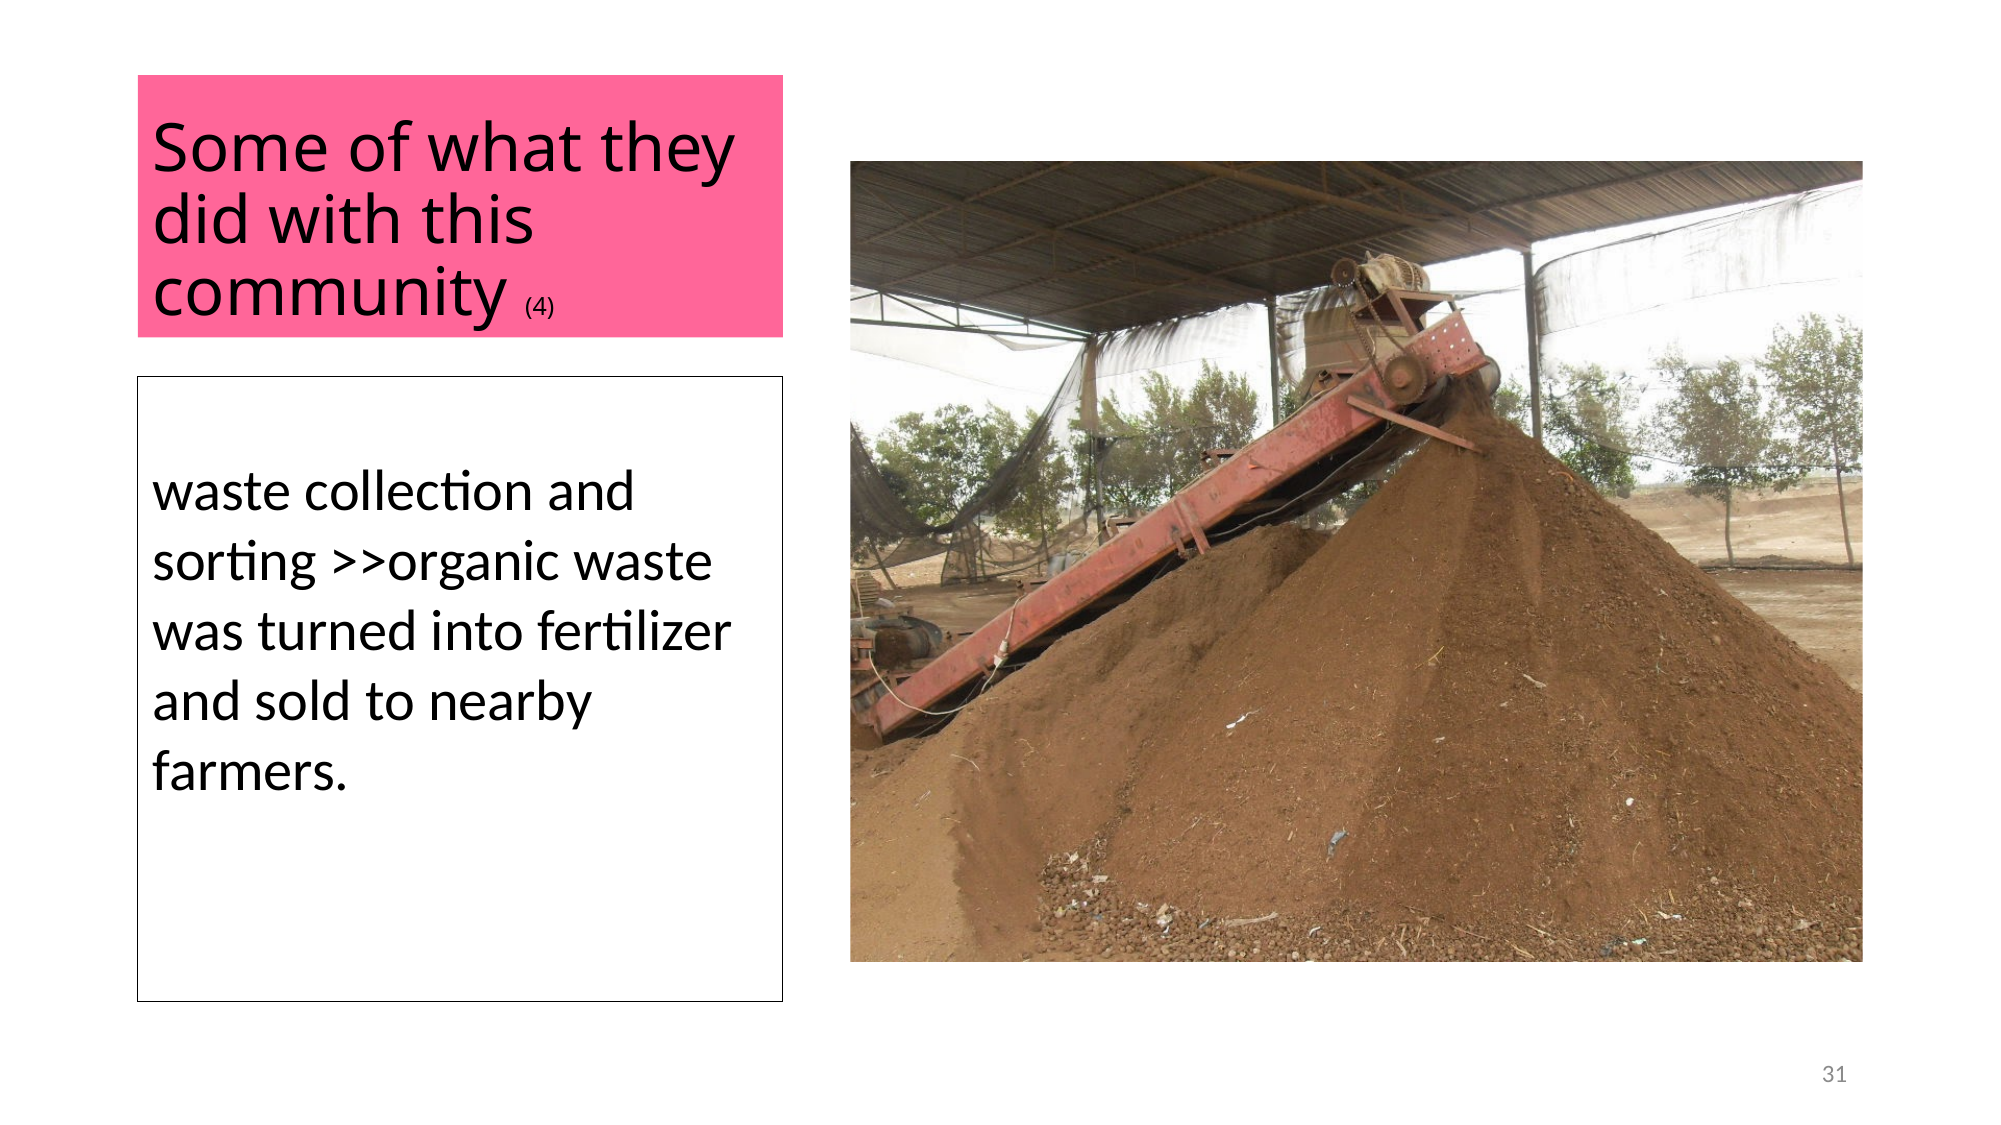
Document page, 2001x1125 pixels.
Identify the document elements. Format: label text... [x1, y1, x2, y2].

text_box waste collection and sorting >>organic waste was turned into fertilizer and sold to nearby farmers. [137, 444, 764, 810]
slide_number 31 [1412, 1042, 1863, 1103]
list [137, 376, 783, 1002]
title Some of what they did with this community (4) [137, 75, 783, 338]
picture [850, 161, 1863, 962]
